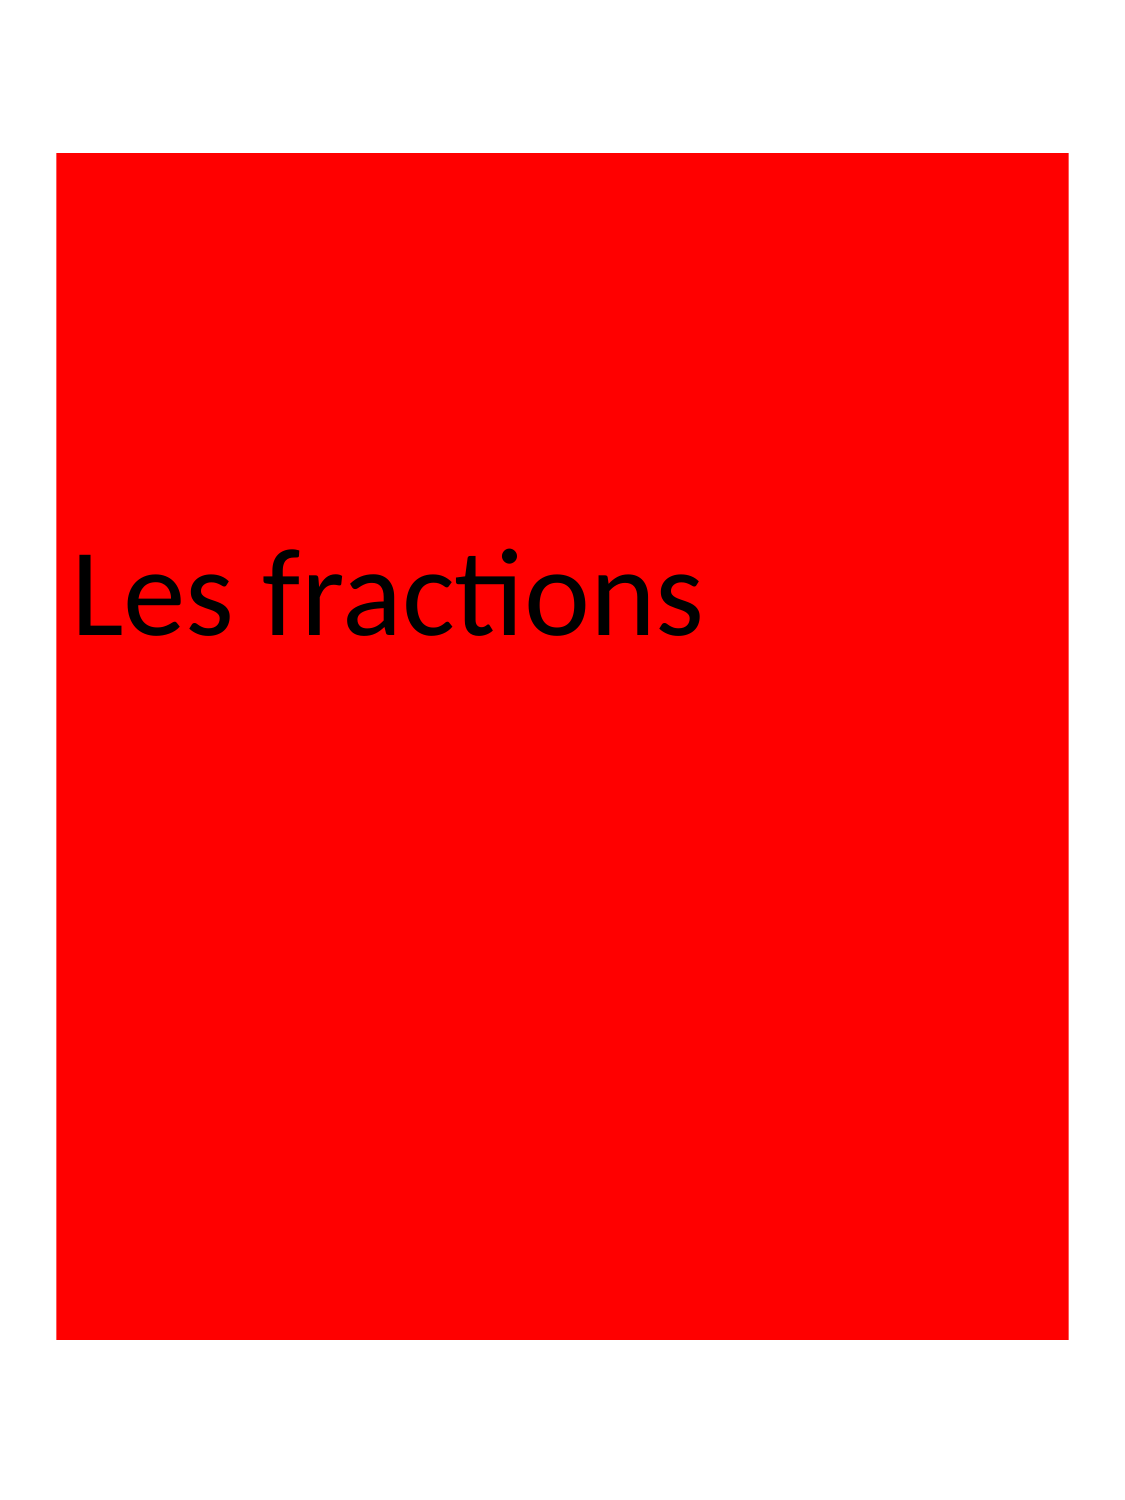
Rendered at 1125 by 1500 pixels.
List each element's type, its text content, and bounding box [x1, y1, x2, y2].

list Les fractions [56, 153, 1069, 1340]
